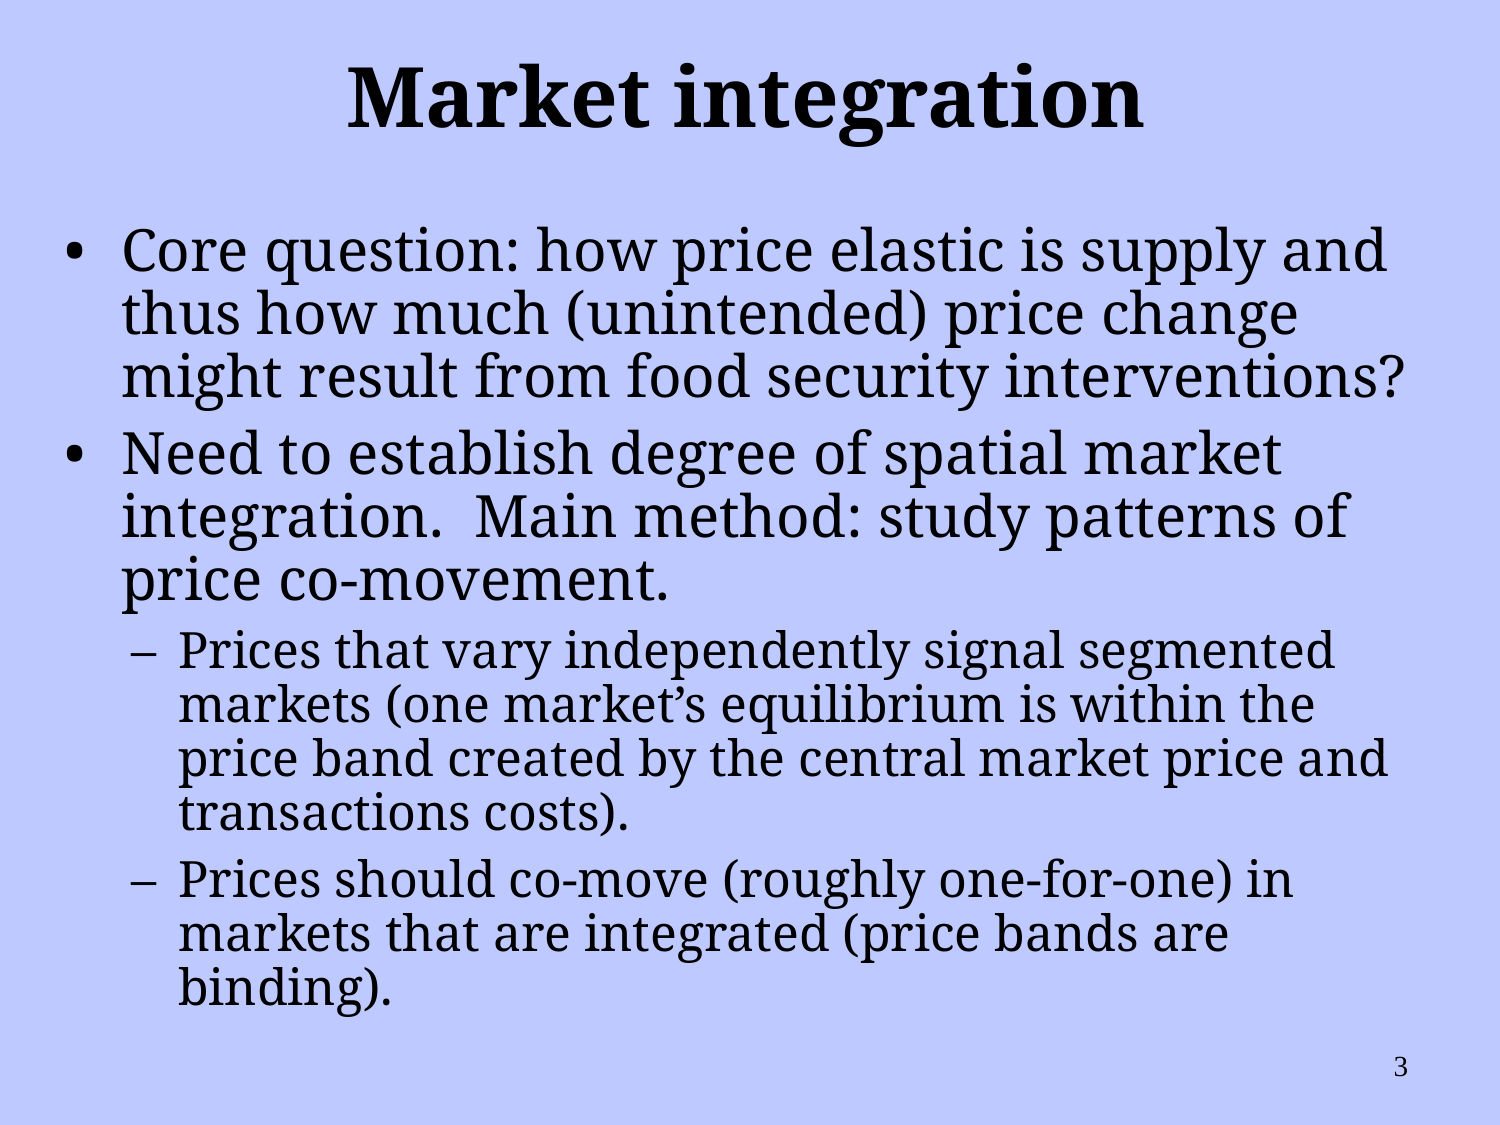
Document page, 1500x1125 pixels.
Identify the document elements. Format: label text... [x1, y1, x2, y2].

slide_number 3 [1376, 1039, 1426, 1088]
list Core question: how price elastic is supply and thus how much (unintended) price change might result from food security interventions? Need to establish degree of spatial market integration. Main method: study patterns of price co-movement. Prices that vary independently signal segmented markets (one market’s equilibrium is within the price band created by the central market price and transactions costs). Prices should co-move (roughly one-for-one) in markets that are integrated (price bands are binding). [49, 211, 1438, 1125]
title Market integration [74, 0, 1426, 188]
